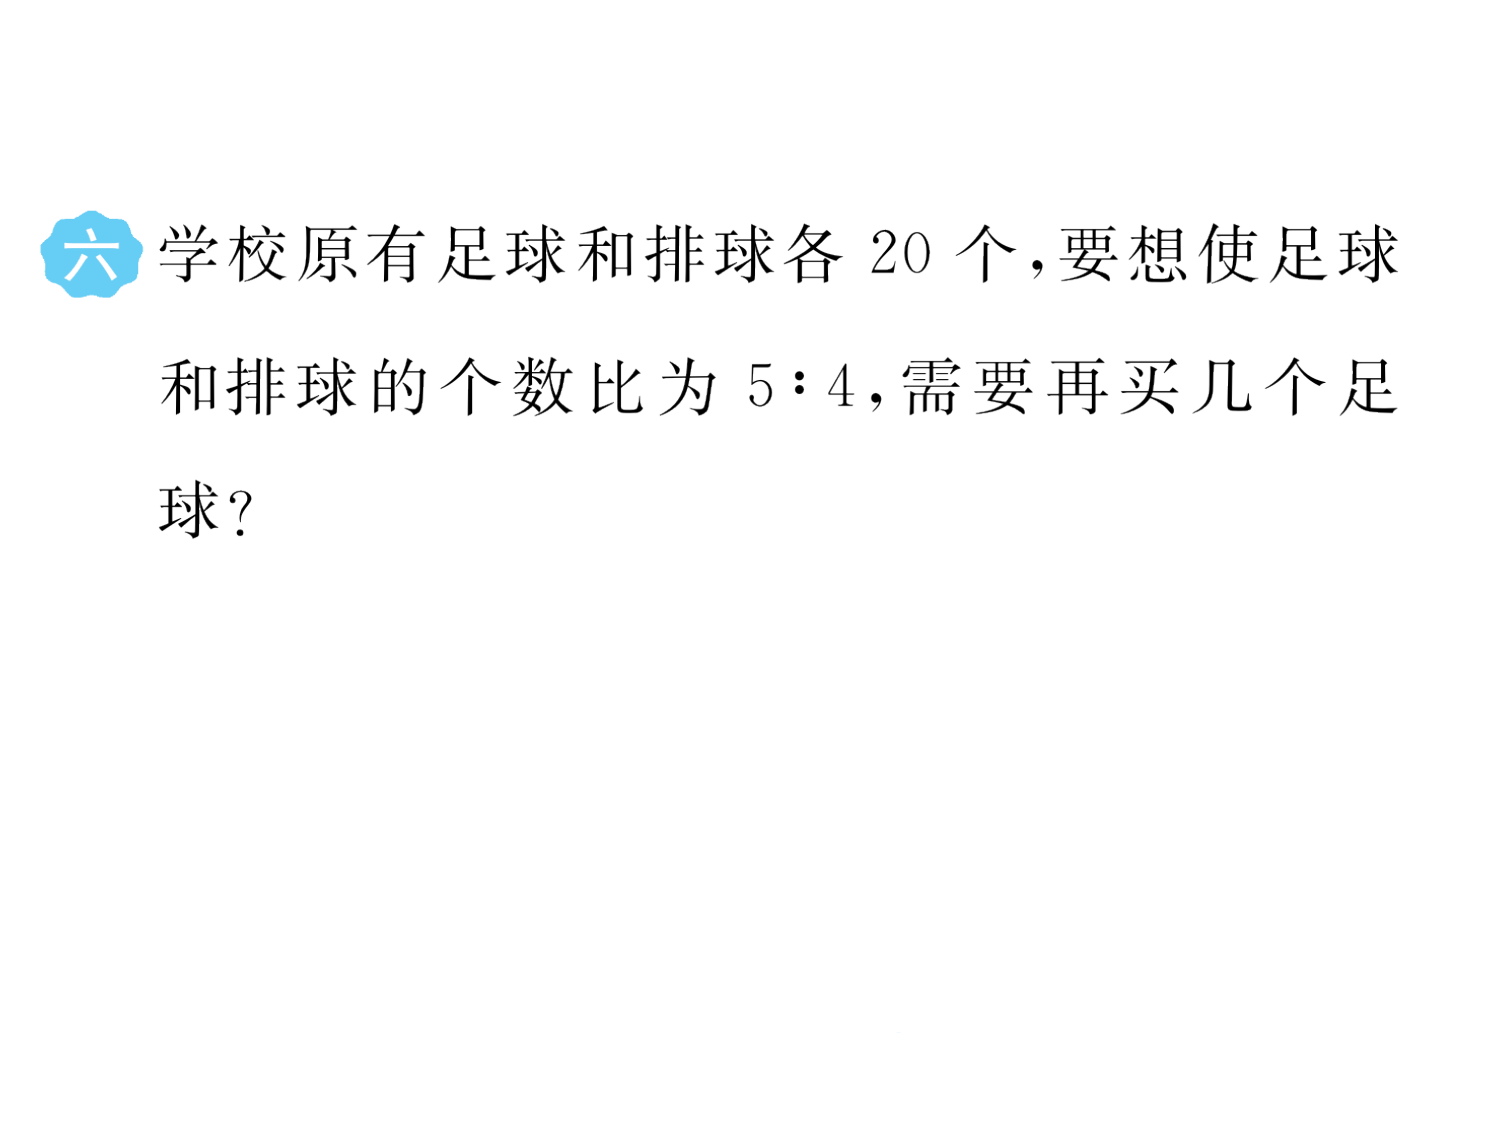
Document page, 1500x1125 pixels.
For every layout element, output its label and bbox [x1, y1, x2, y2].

picture [35, 177, 1453, 1060]
